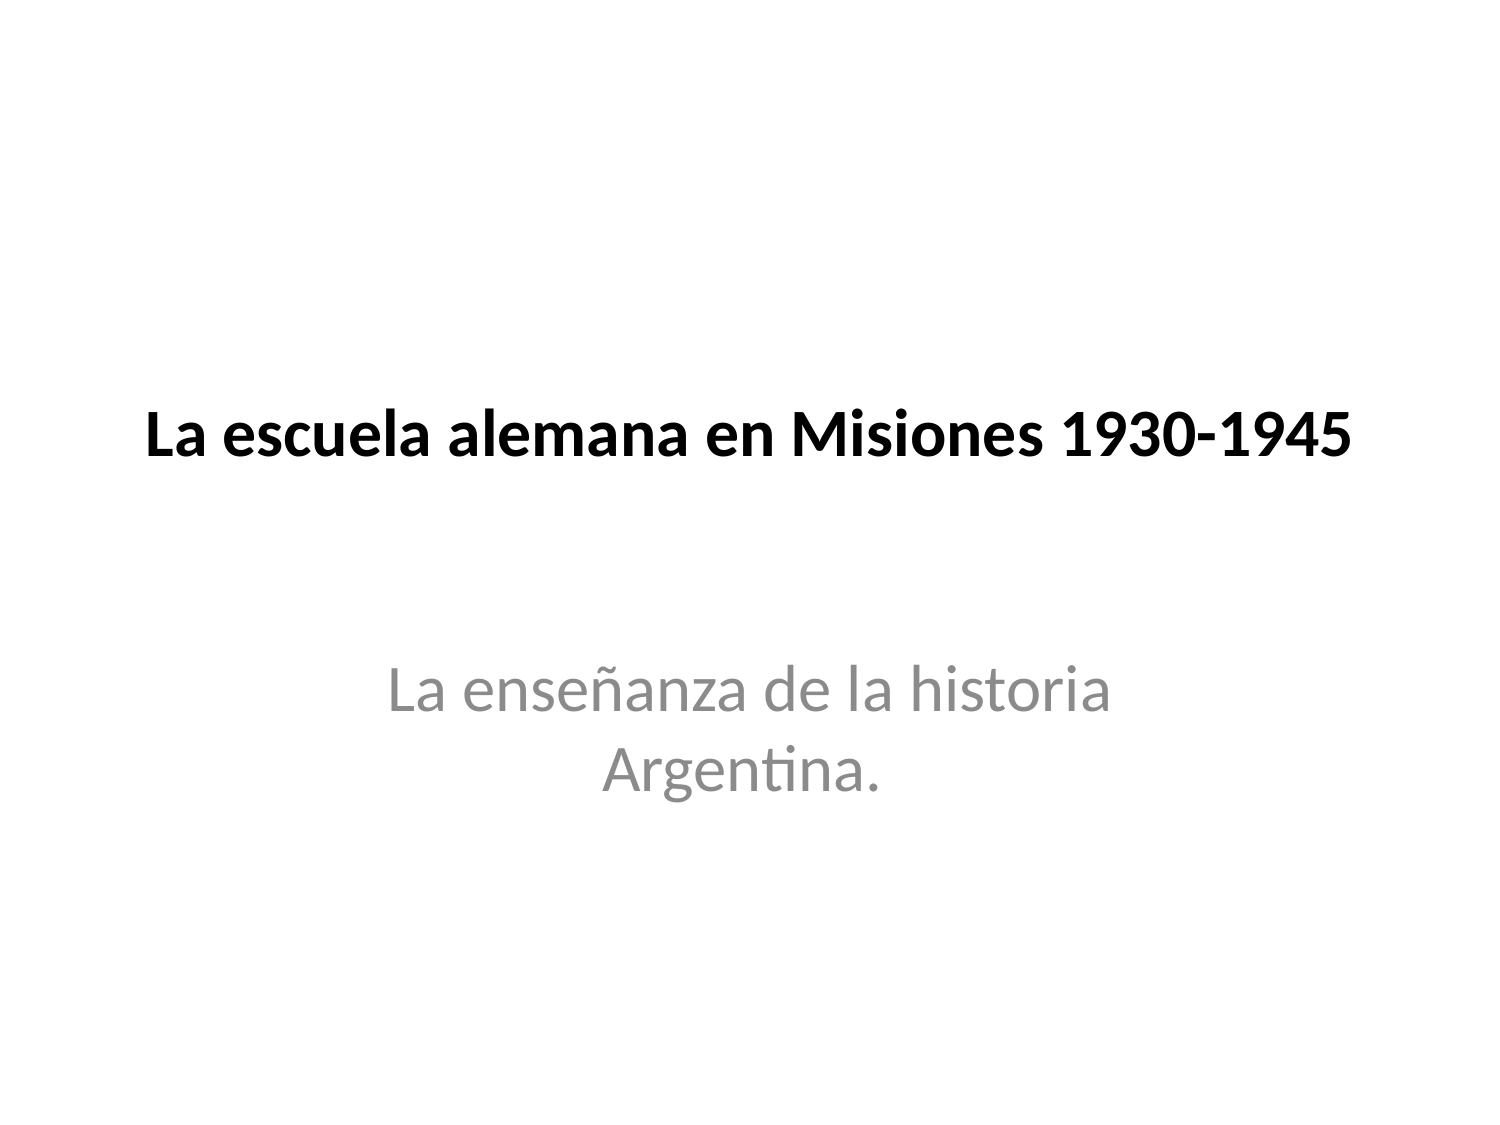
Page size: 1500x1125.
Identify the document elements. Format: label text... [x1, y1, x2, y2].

subtitle La enseñanza de la historia Argentina. [225, 637, 1275, 925]
title La escuela alemana en Misiones 1930-1945 [112, 349, 1388, 591]
